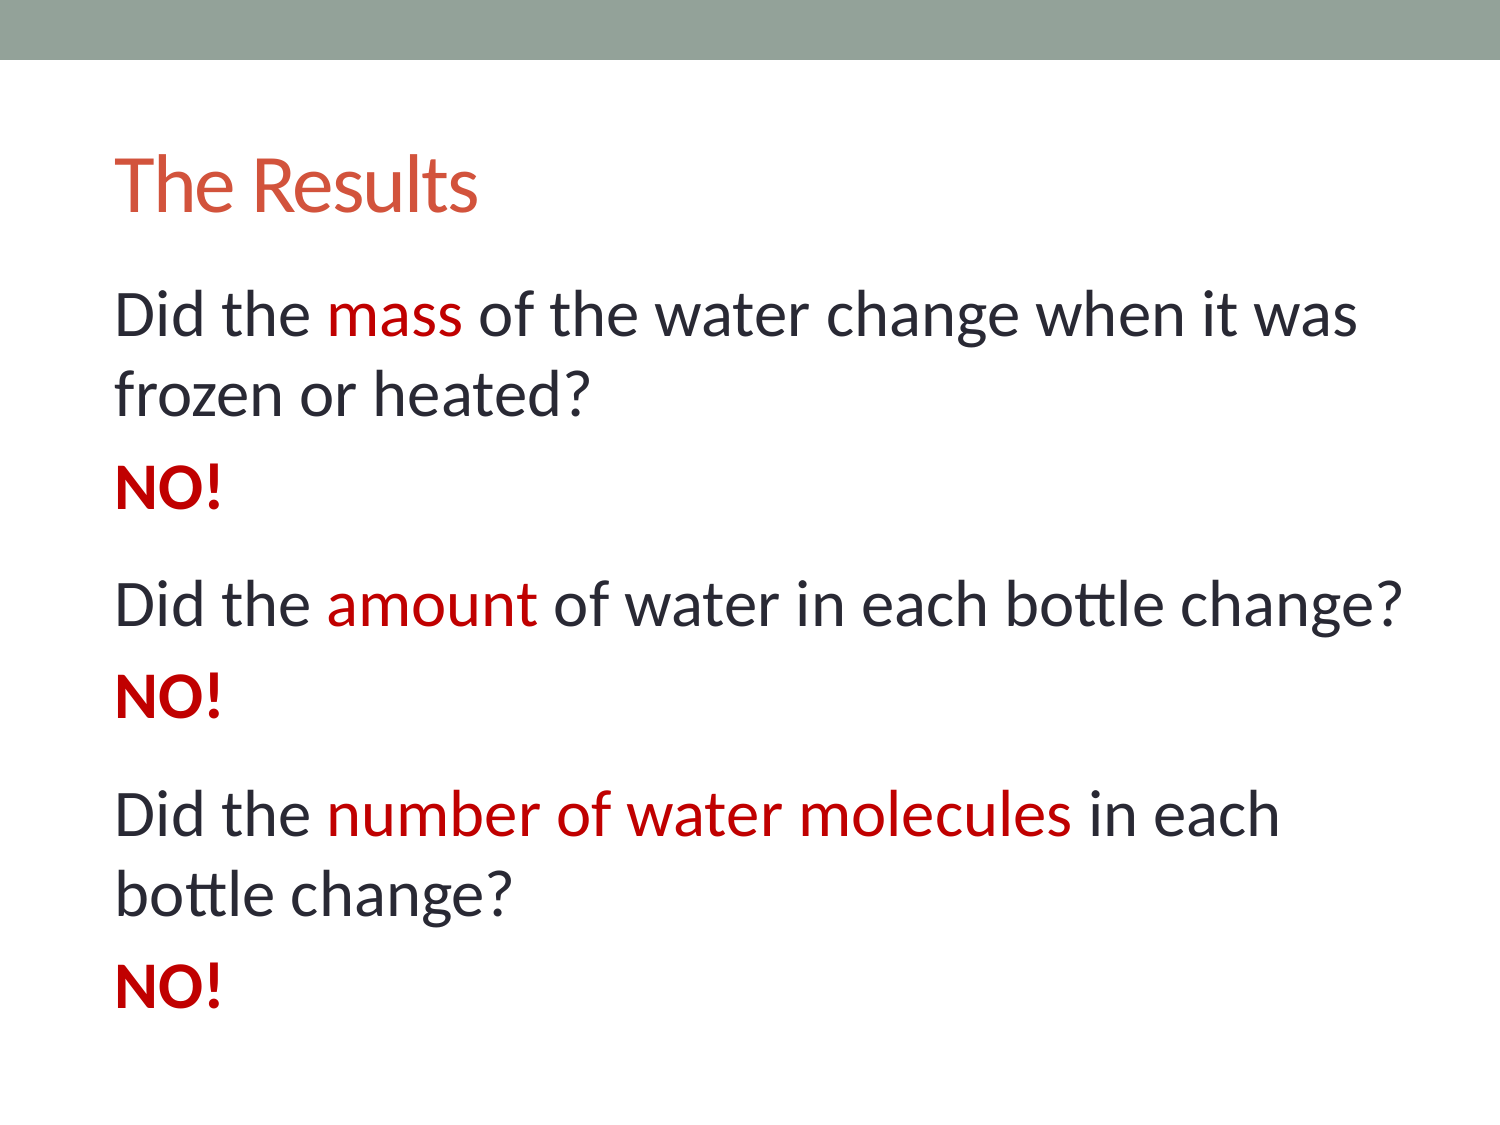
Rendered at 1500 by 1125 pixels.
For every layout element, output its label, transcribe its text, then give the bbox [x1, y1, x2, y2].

list Did the mass of the water change when it was frozen or heated? NO! Did the amount of water in each bottle change? NO! Did the number of water molecules in each bottle change? NO! [99, 262, 1425, 1088]
title The Results [99, 97, 1463, 260]
